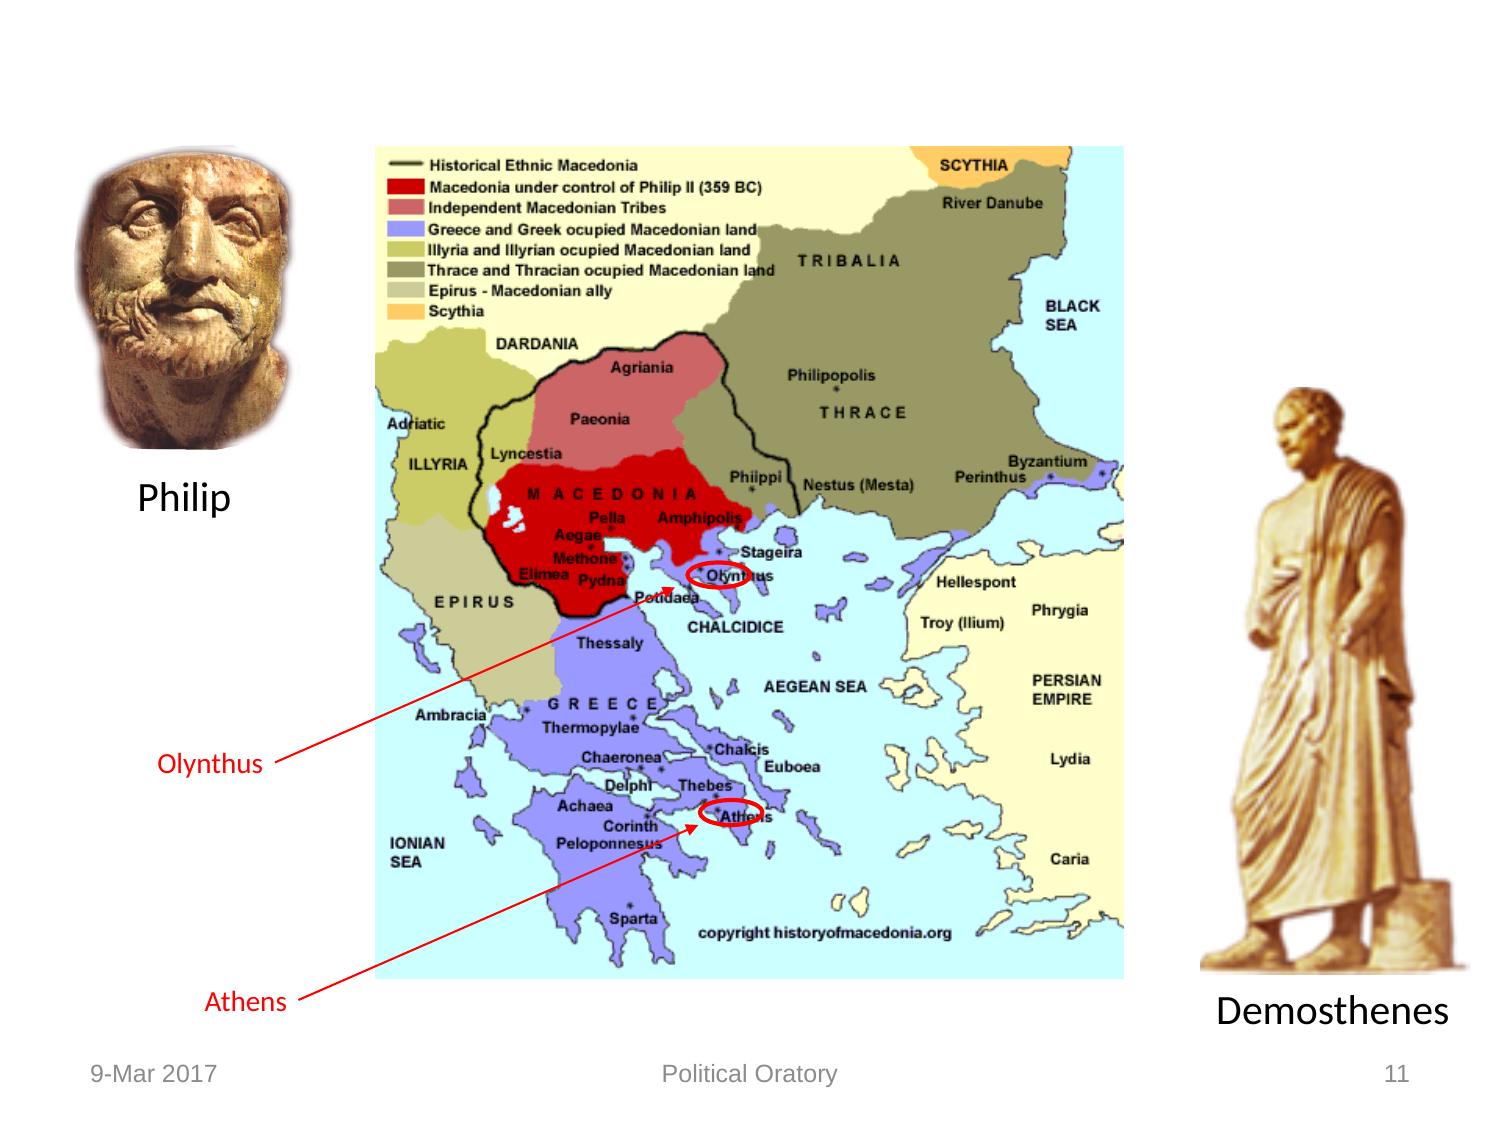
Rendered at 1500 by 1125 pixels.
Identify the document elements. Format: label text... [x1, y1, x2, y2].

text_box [274, 587, 676, 763]
text_box Olynthus [142, 737, 279, 787]
picture [1199, 387, 1470, 975]
text_box Demosthenes [1201, 983, 1465, 1040]
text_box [298, 824, 699, 1001]
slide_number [75, 1042, 425, 1103]
picture [374, 146, 1124, 979]
text_box Athens [189, 974, 302, 1025]
slide_number 11 [1074, 1042, 1425, 1103]
text_box Philip [122, 462, 247, 528]
picture [73, 145, 301, 451]
footer Political Oratory [512, 1042, 988, 1103]
